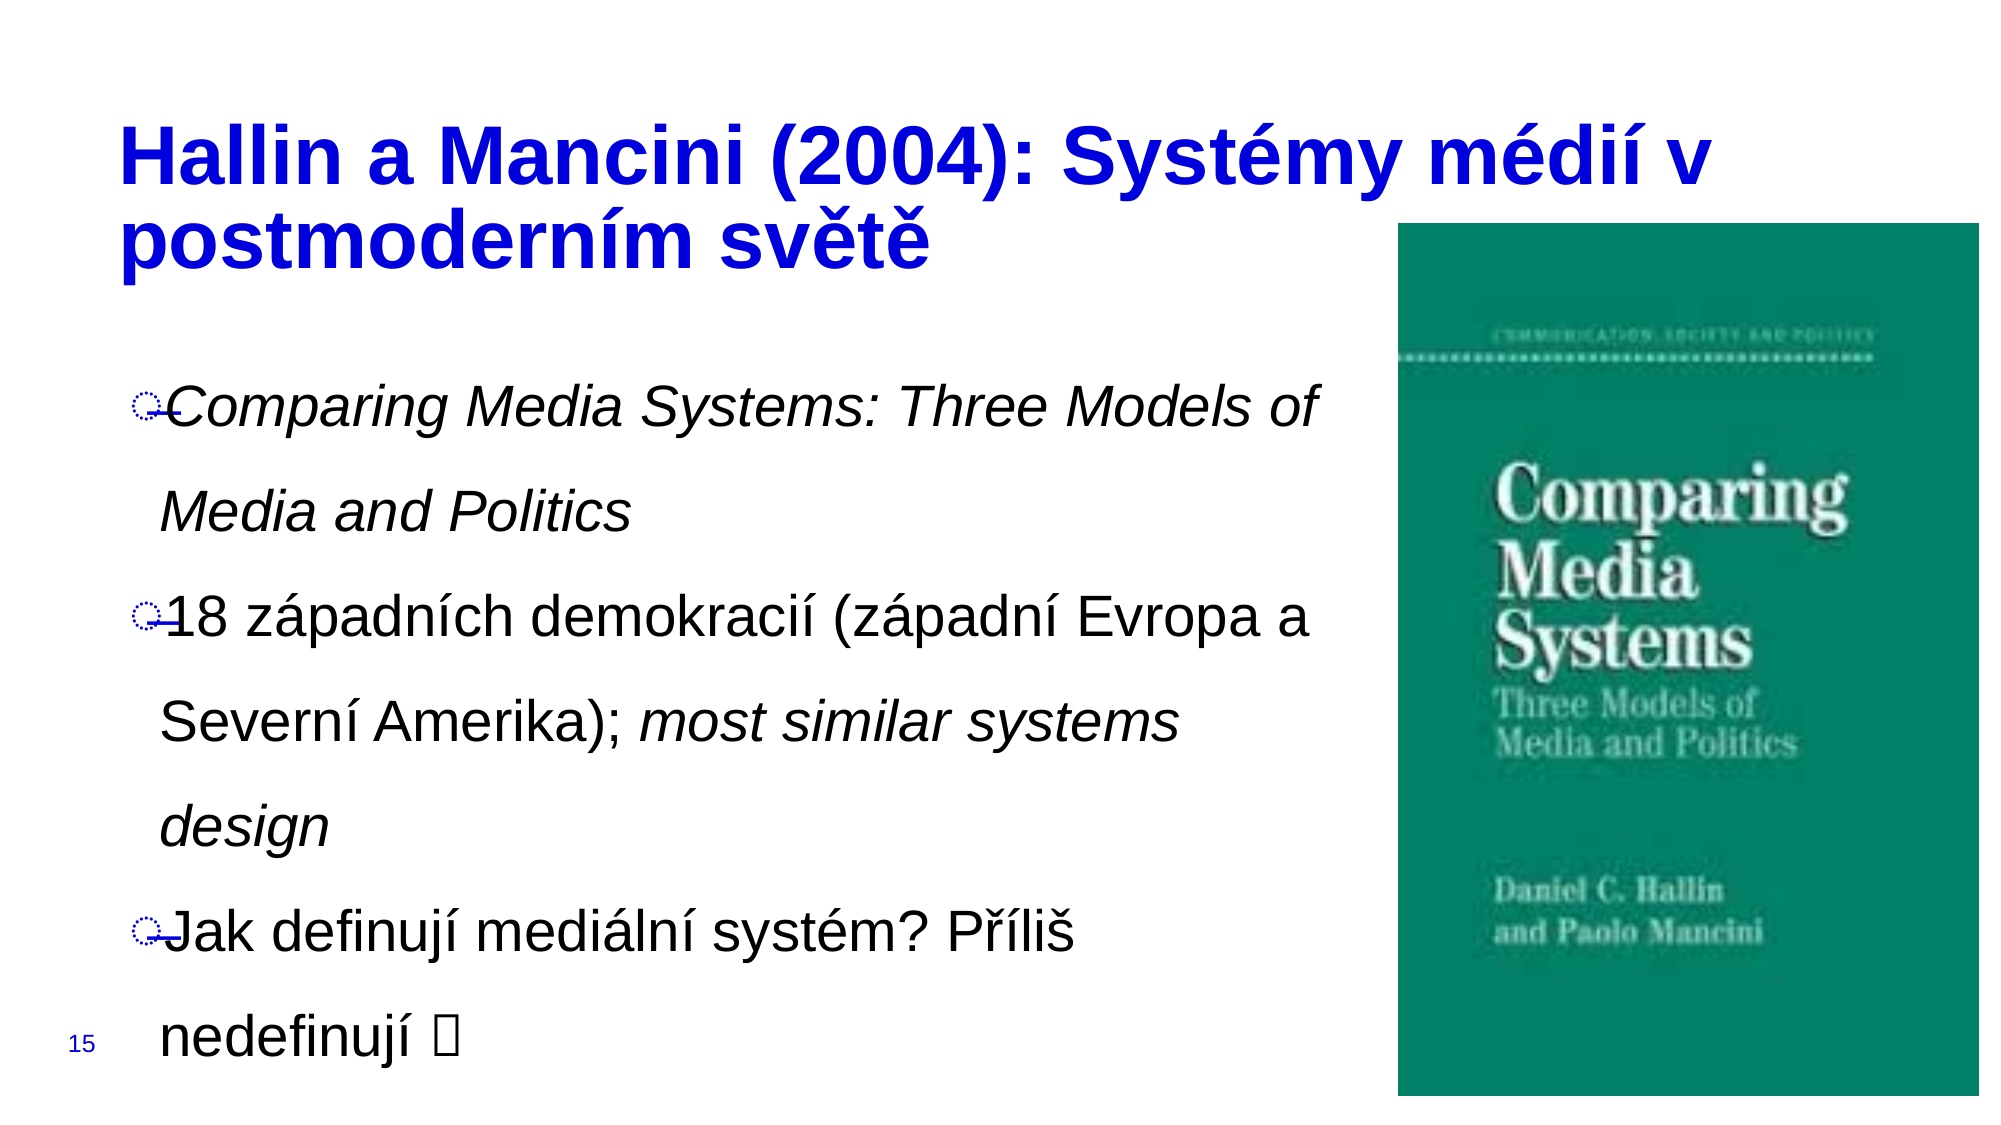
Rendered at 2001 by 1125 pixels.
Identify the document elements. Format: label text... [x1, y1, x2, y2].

slide_number 15 [67, 1021, 110, 1063]
list Comparing Media Systems: Three Models of Media and Politics 18 západních demokracií (západní Evropa a Severní Amerika); most similar systems design Jak definují mediální systém? Příliš nedefinují  [118, 333, 1335, 792]
picture [1398, 223, 1979, 1096]
title Hallin a Mancini (2004): Systémy médií v postmoderním světě [118, 118, 1883, 193]
